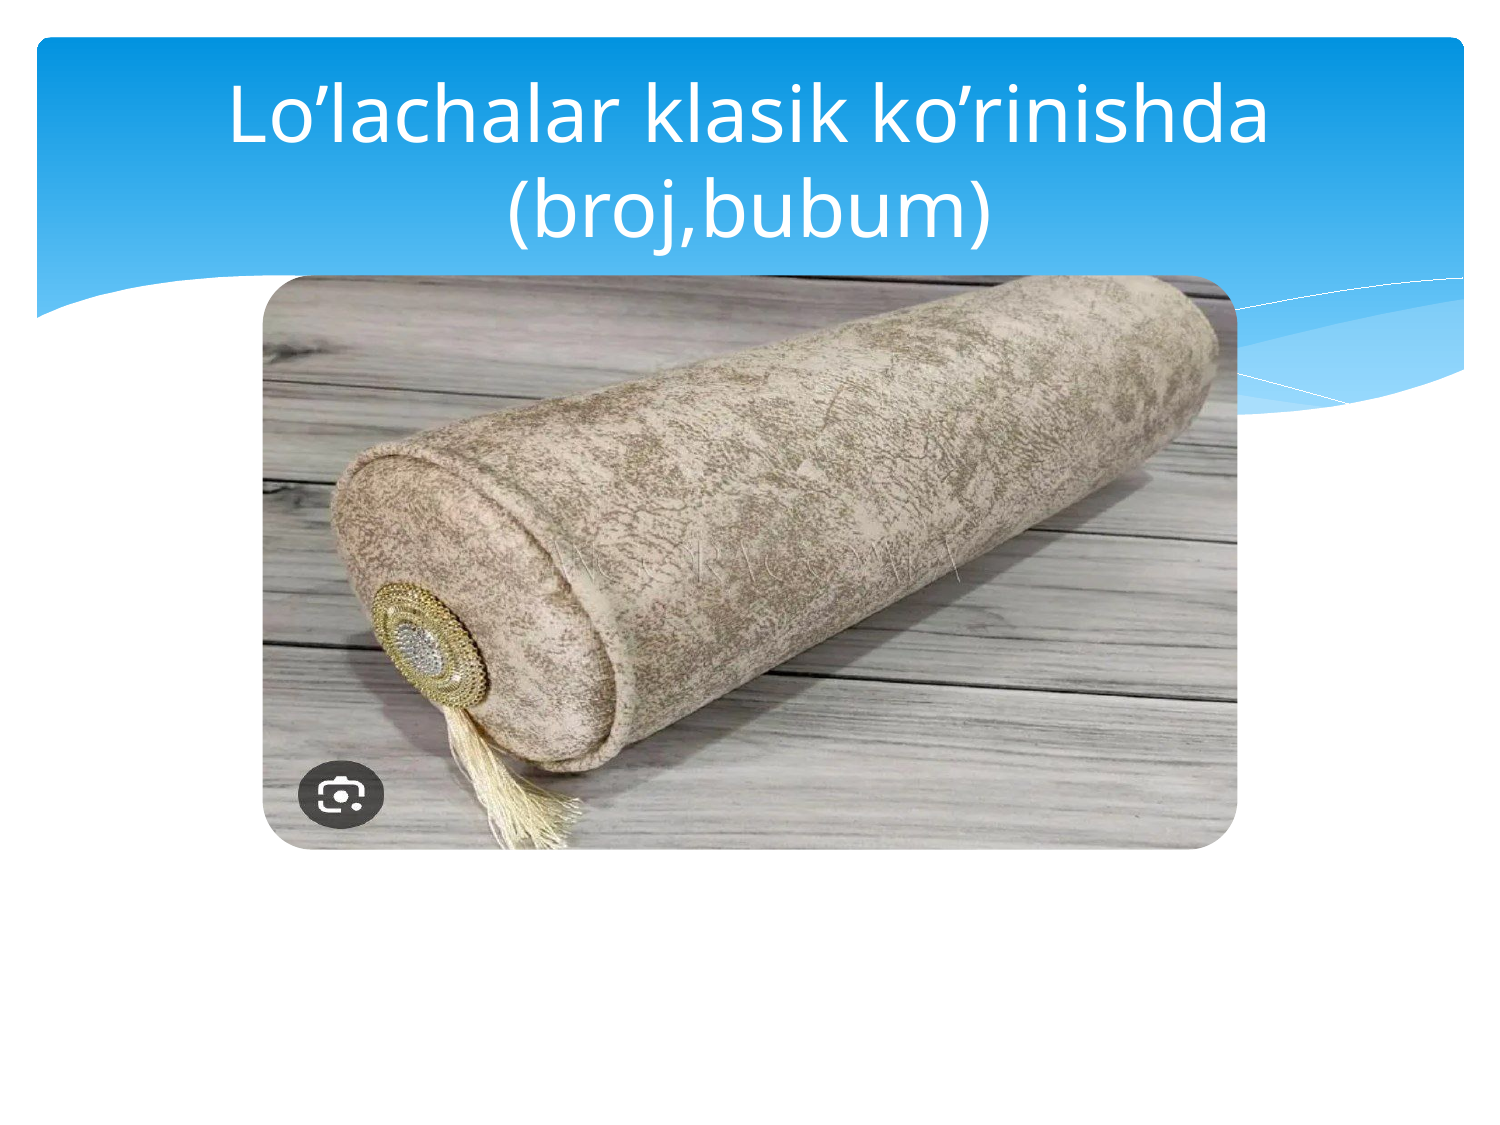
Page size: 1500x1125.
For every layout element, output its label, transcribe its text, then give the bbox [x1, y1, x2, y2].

picture [262, 275, 1238, 850]
title Lo’lachalar klasik ko’rinishda (broj,bubum) [75, 55, 1425, 261]
